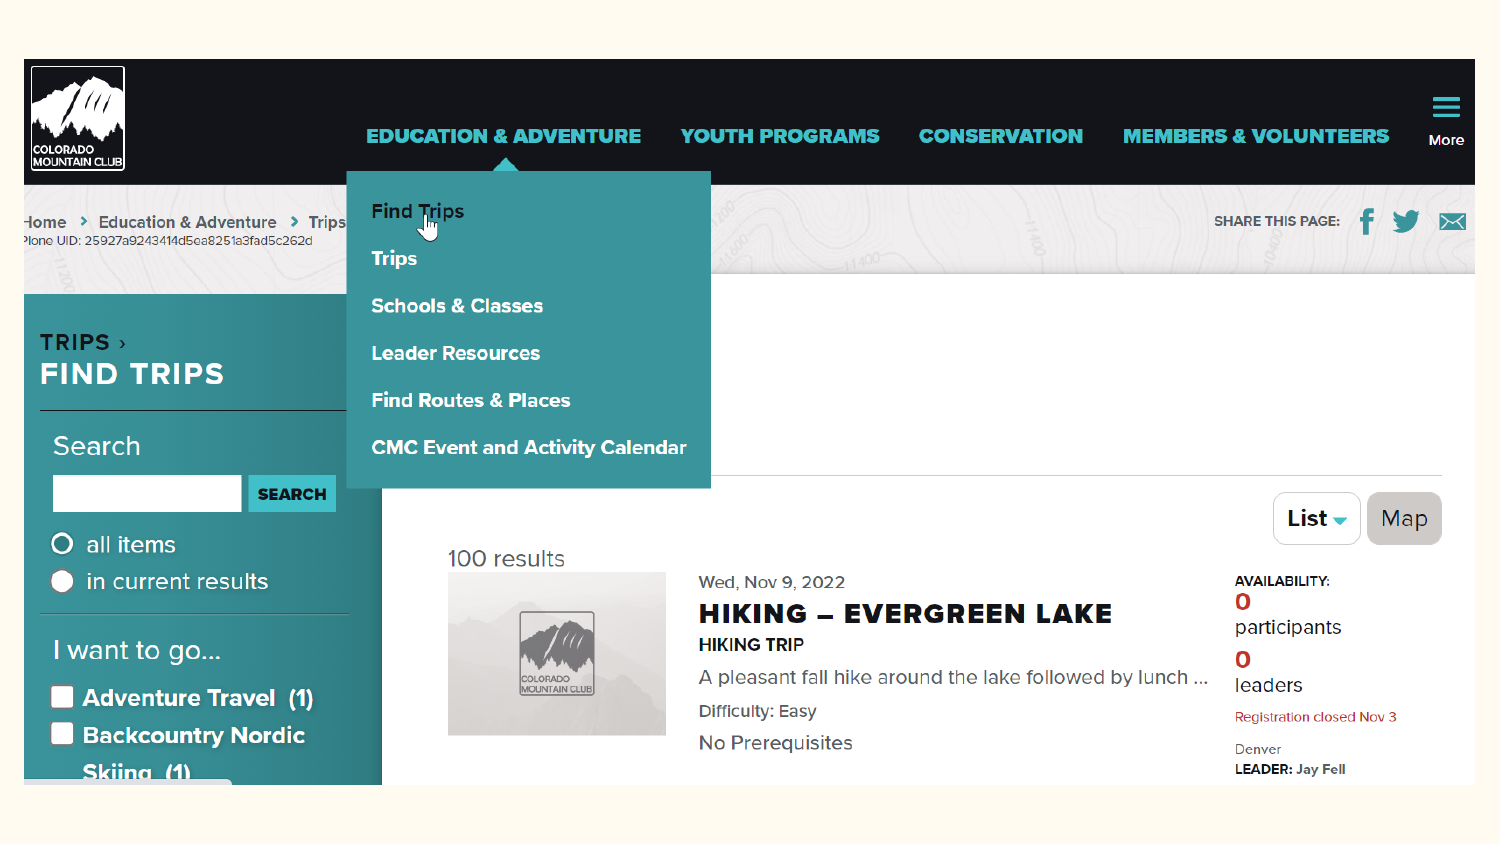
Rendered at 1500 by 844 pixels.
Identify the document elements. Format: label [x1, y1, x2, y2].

picture [24, 59, 1476, 785]
